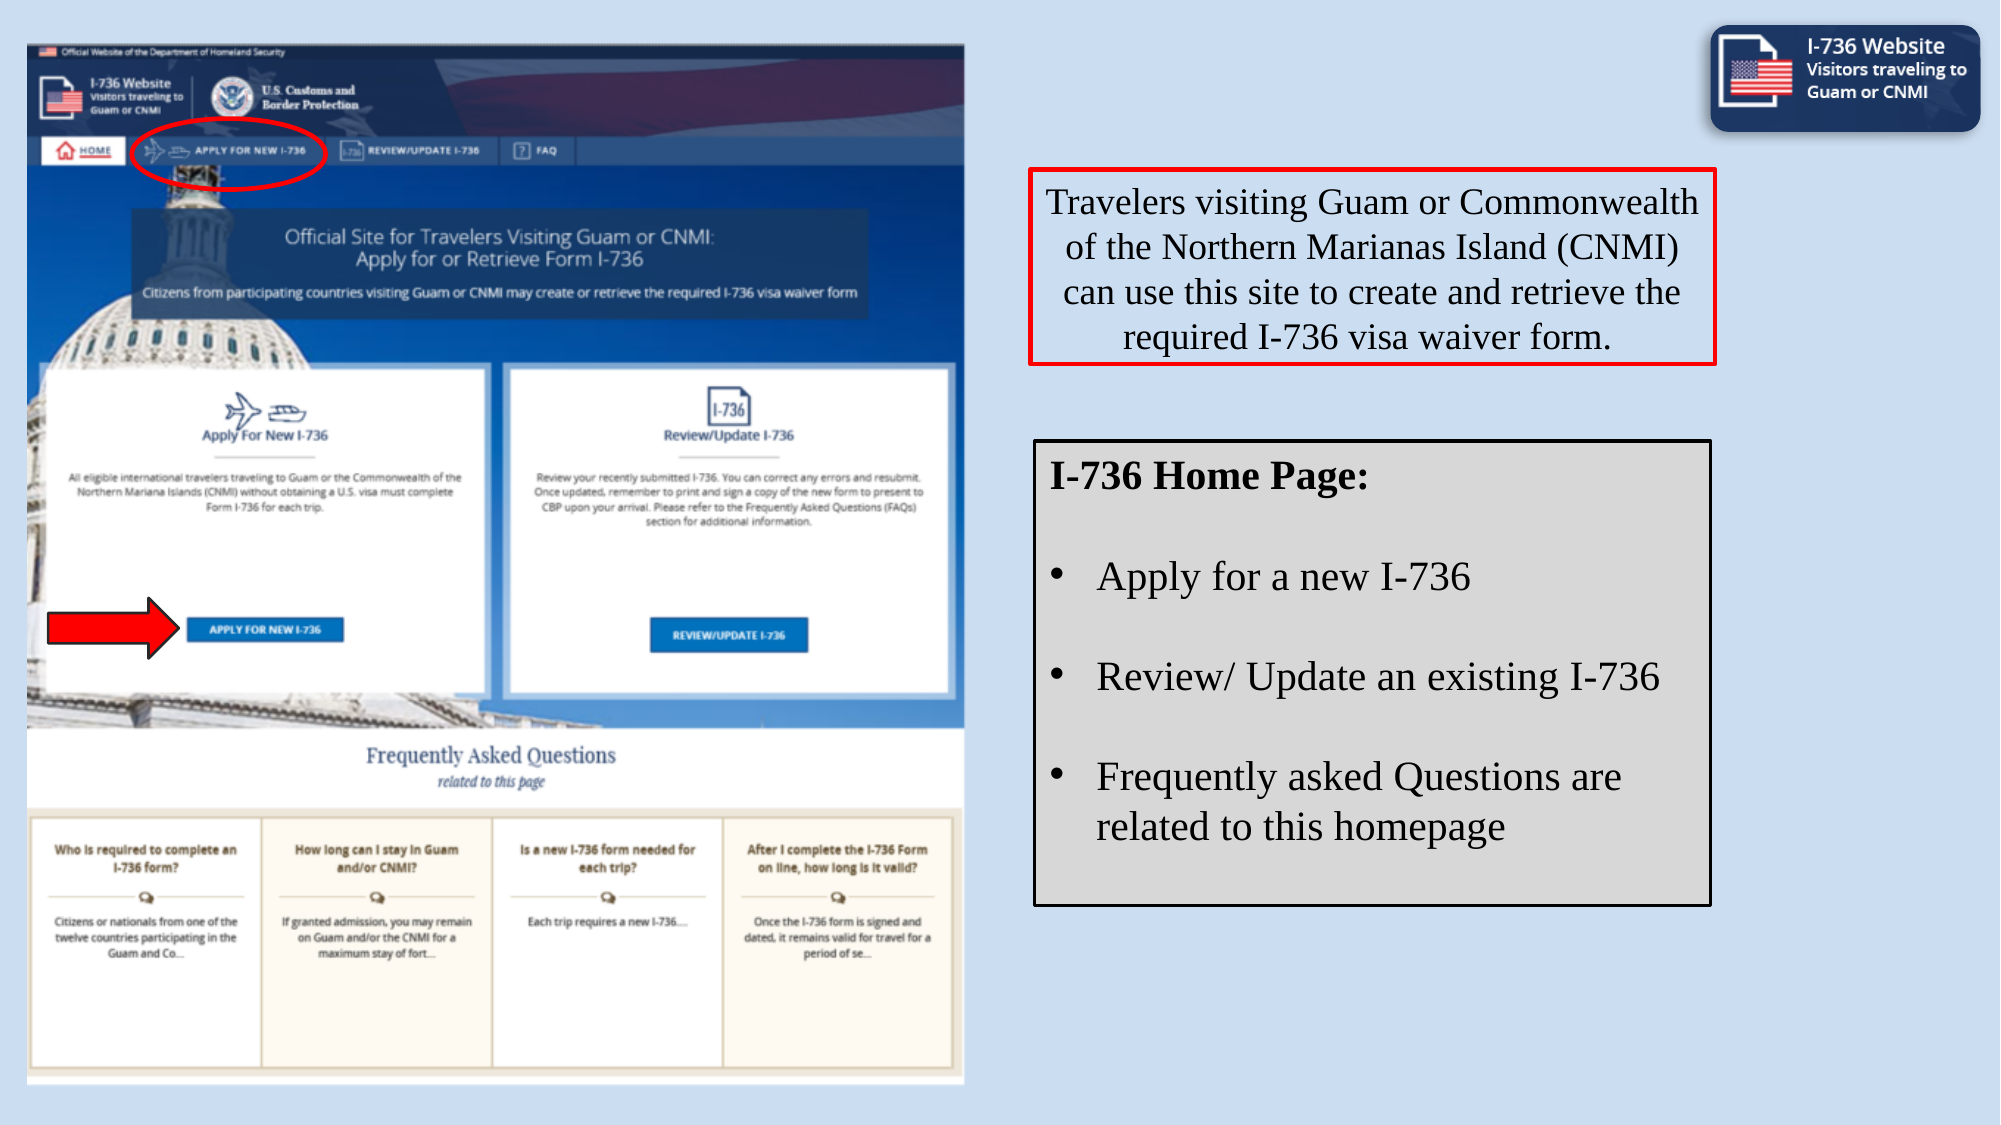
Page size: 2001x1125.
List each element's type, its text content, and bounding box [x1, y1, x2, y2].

picture [26, 42, 966, 1086]
text_box I-736 Home Page: Apply for a new I-736 Review/ Update an existing I-736 Frequently asked Questions are related to this homepage [1034, 440, 1711, 906]
text_box Travelers visiting Guam or Commonwealth of the Northern Marianas Island (CNMI) can use this site to create and retrieve the required I-736 visa waiver form. [1030, 169, 1715, 364]
picture [1710, 24, 1981, 133]
